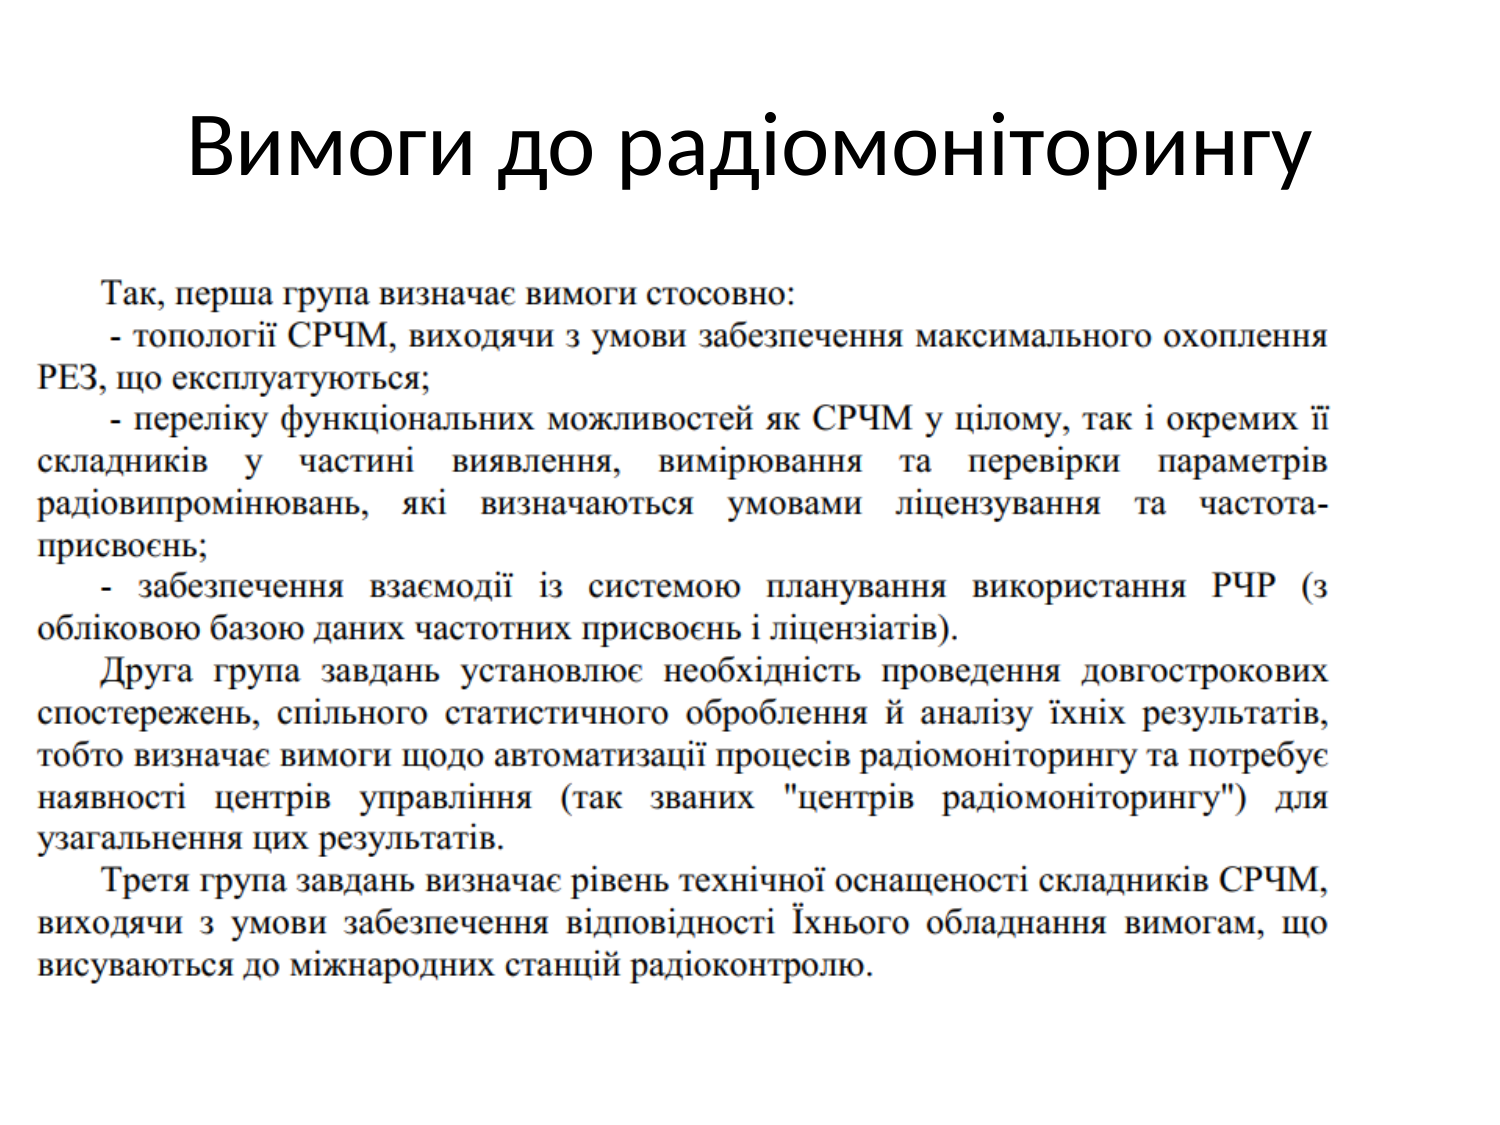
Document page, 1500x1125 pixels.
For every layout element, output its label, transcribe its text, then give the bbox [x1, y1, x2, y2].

picture [17, 278, 1337, 991]
title Вимоги до радіомоніторингу [75, 45, 1425, 233]
